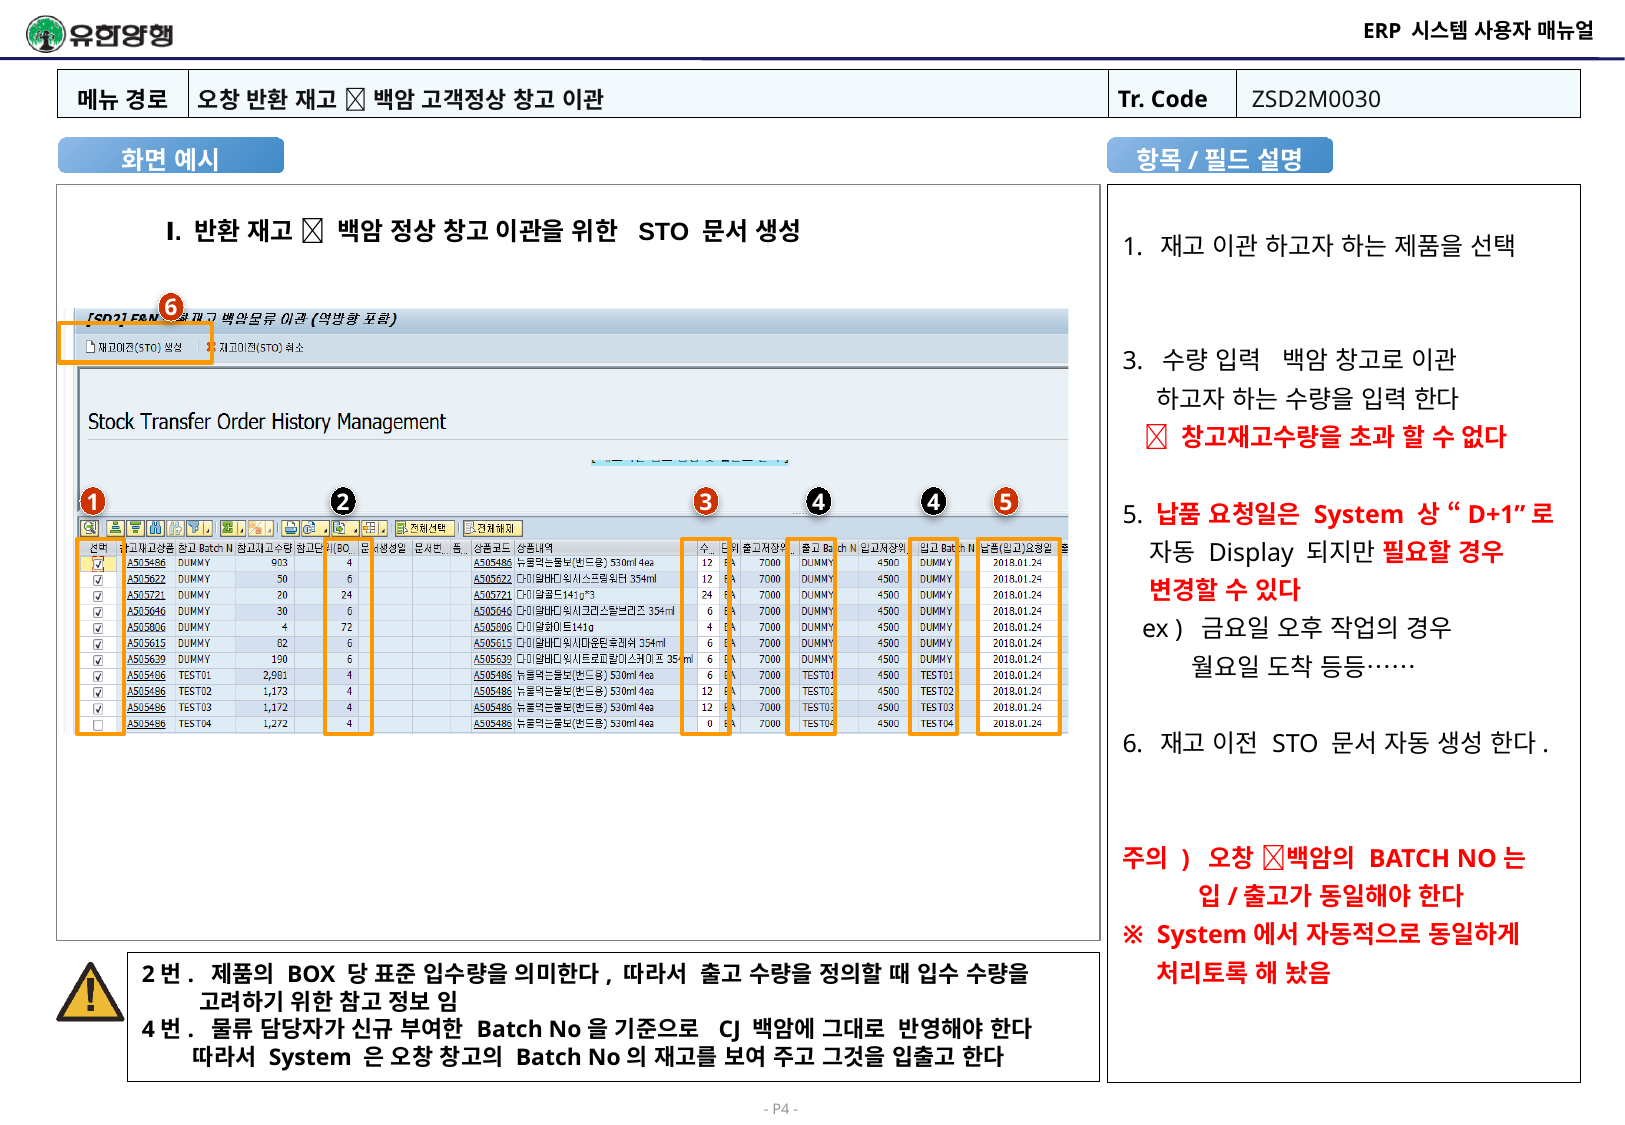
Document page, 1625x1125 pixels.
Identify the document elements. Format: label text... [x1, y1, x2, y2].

picture [55, 959, 125, 1022]
text_box 6 [158, 292, 184, 306]
text_box [56, 184, 1100, 941]
table_header 메뉴 경로 [58, 70, 188, 117]
picture [63, 308, 1069, 734]
title ERP 시스템 사용자 매뉴얼 [905, 9, 1610, 51]
text_box 화면 예시 [58, 137, 284, 173]
table_header 오창 반환 재고  백암 고객정상 창고 이관 [189, 70, 1108, 117]
text_box 재고 이관 하고자 하는 제품을 선택 3. 수량 입력 백암 창고로 이관 하고자 하는 수량을 입력 한다  창고재고수량을 초과 할 수 없다 5. 납품 요청일은 System 상 “D+1”로 자동 Display 되지만 필요할 경우 변경할 수 있다 ex ) 금요일 오후 작업의 경우 월요일 도착 등등…… 재고 이전 STO 문서 자동 생성 한다. 주의 ) 오창 백암의 BATCH NO는 입/출고가 동일해야 한다 ※ System에서 자동적으로 동일하게 처리토록 해 놨음 [1107, 184, 1581, 1083]
table_header Tr. Code [1109, 70, 1236, 117]
text_box 2번. 제품의 BOX 당 표준 입수량을 의미한다, 따라서 출고 수량을 정의할 때 입수 수량을 고려하기 위한 참고 정보 임 4번. 물류 담당자가 신규 부여한 Batch No을 기준으로 CJ 백암에 그대로 반영해야 한다 따라서 System 은 오창 창고의 Batch No의 재고를 보여 주고 그것을 입출고 한다 [127, 952, 1100, 1082]
text_box Ⅰ. 반환 재고  백암 정상 창고 이관을 위한 STO 문서 생성 [150, 208, 931, 253]
text_box 항목/필드 설명 [1107, 137, 1333, 173]
table_header ZSD2M0030 [1237, 70, 1580, 117]
picture [20, 11, 178, 55]
